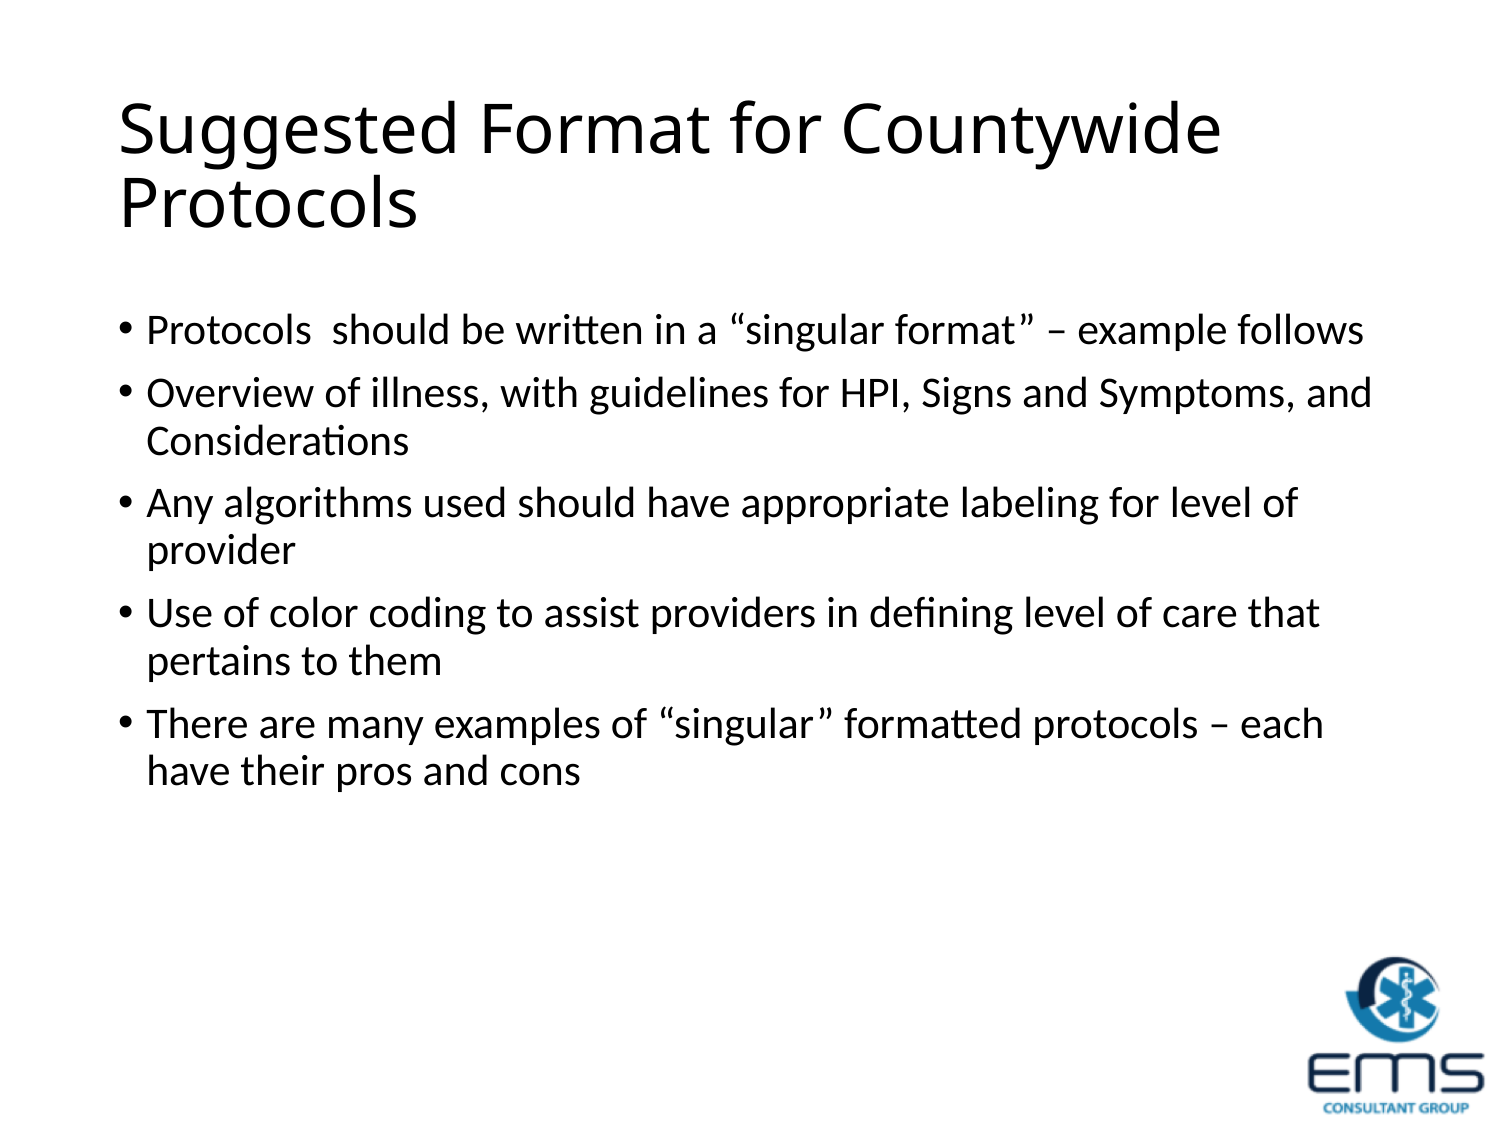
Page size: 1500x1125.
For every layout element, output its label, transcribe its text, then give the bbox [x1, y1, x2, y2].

title Suggested Format for Countywide Protocols [103, 59, 1397, 278]
list Protocols should be written in a “singular format” – example follows Overview of illness, with guidelines for HPI, Signs and Symptoms, and Considerations Any algorithms used should have appropriate labeling for level of provider Use of color coding to assist providers in defining level of care that pertains to them There are many examples of “singular” formatted protocols – each have their pros and cons [103, 299, 1397, 1014]
picture [1295, 951, 1498, 1125]
